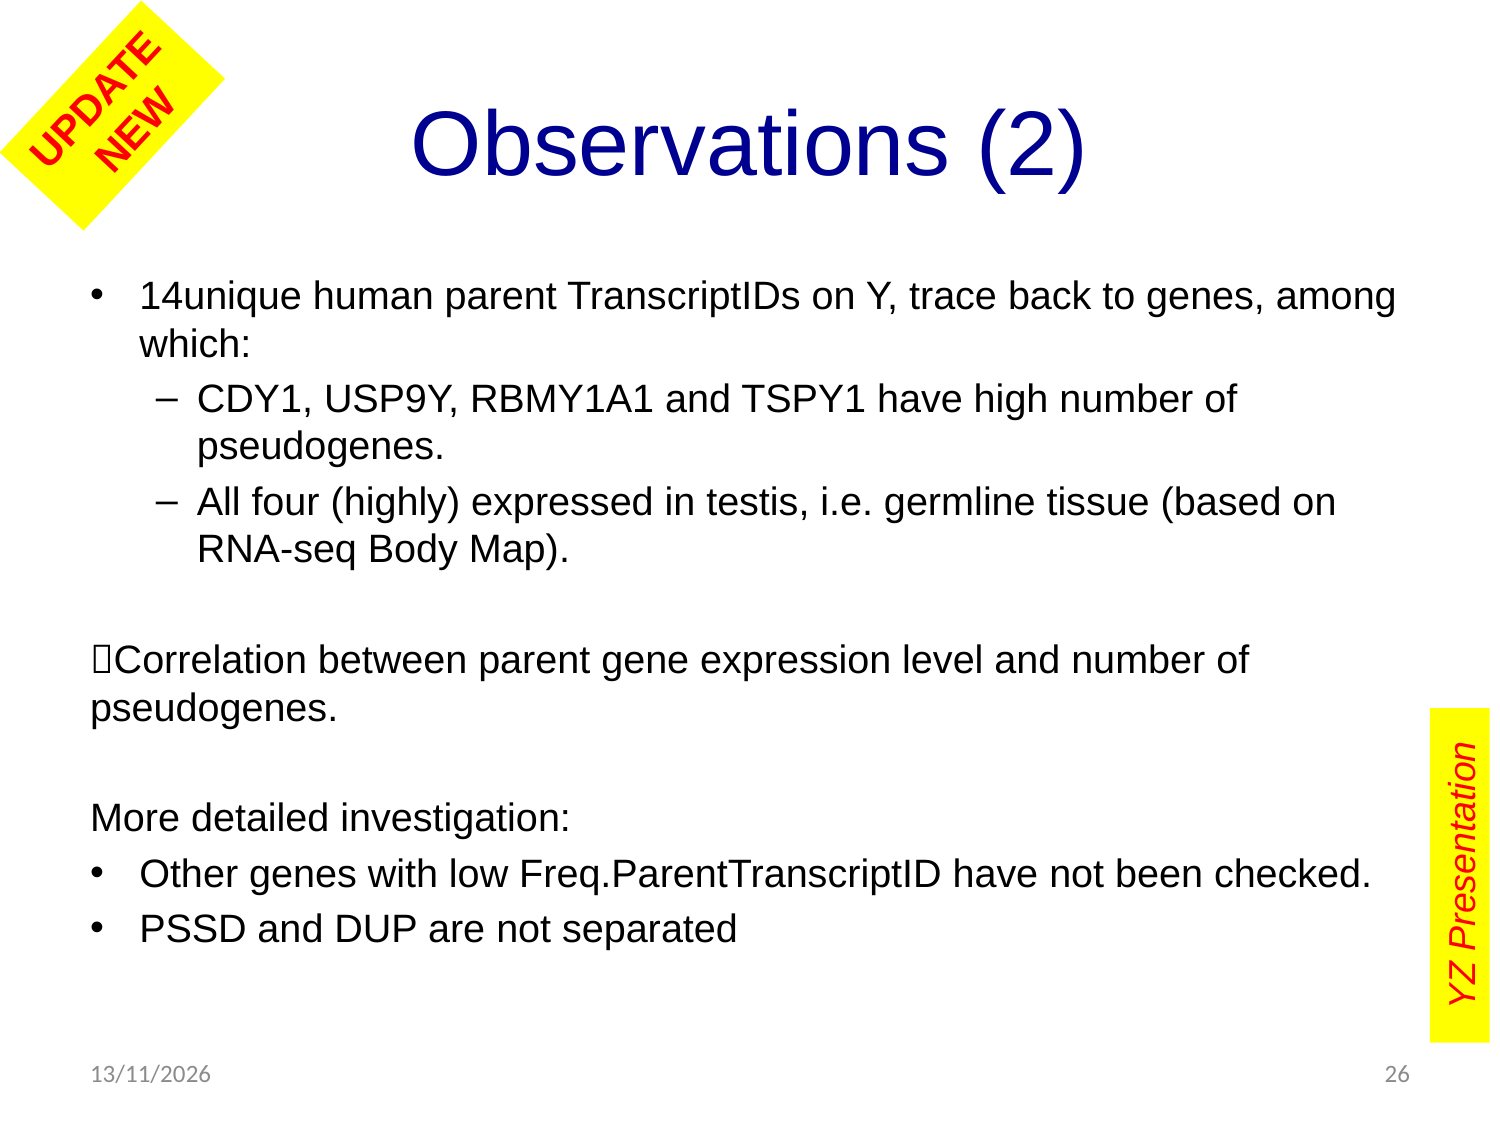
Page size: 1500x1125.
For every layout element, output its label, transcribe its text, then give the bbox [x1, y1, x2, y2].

slide_number 26 [1074, 1042, 1425, 1103]
list 14unique human parent TranscriptIDs on Y, trace back to genes, among which: CDY1, USP9Y, RBMY1A1 and TSPY1 have high number of pseudogenes. All four (highly) expressed in testis, i.e. germline tissue (based on RNA-seq Body Map). Correlation between parent gene expression level and number of pseudogenes. More detailed investigation: Other genes with low Freq.ParentTranscriptID have not been checked. PSSD and DUP are not separated [75, 262, 1425, 1005]
text_box UPDATE NEW [0, 0, 226, 231]
title Observations (2) [75, 45, 1425, 233]
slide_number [75, 1042, 425, 1103]
text_box YZ Presentation [1429, 708, 1490, 1043]
